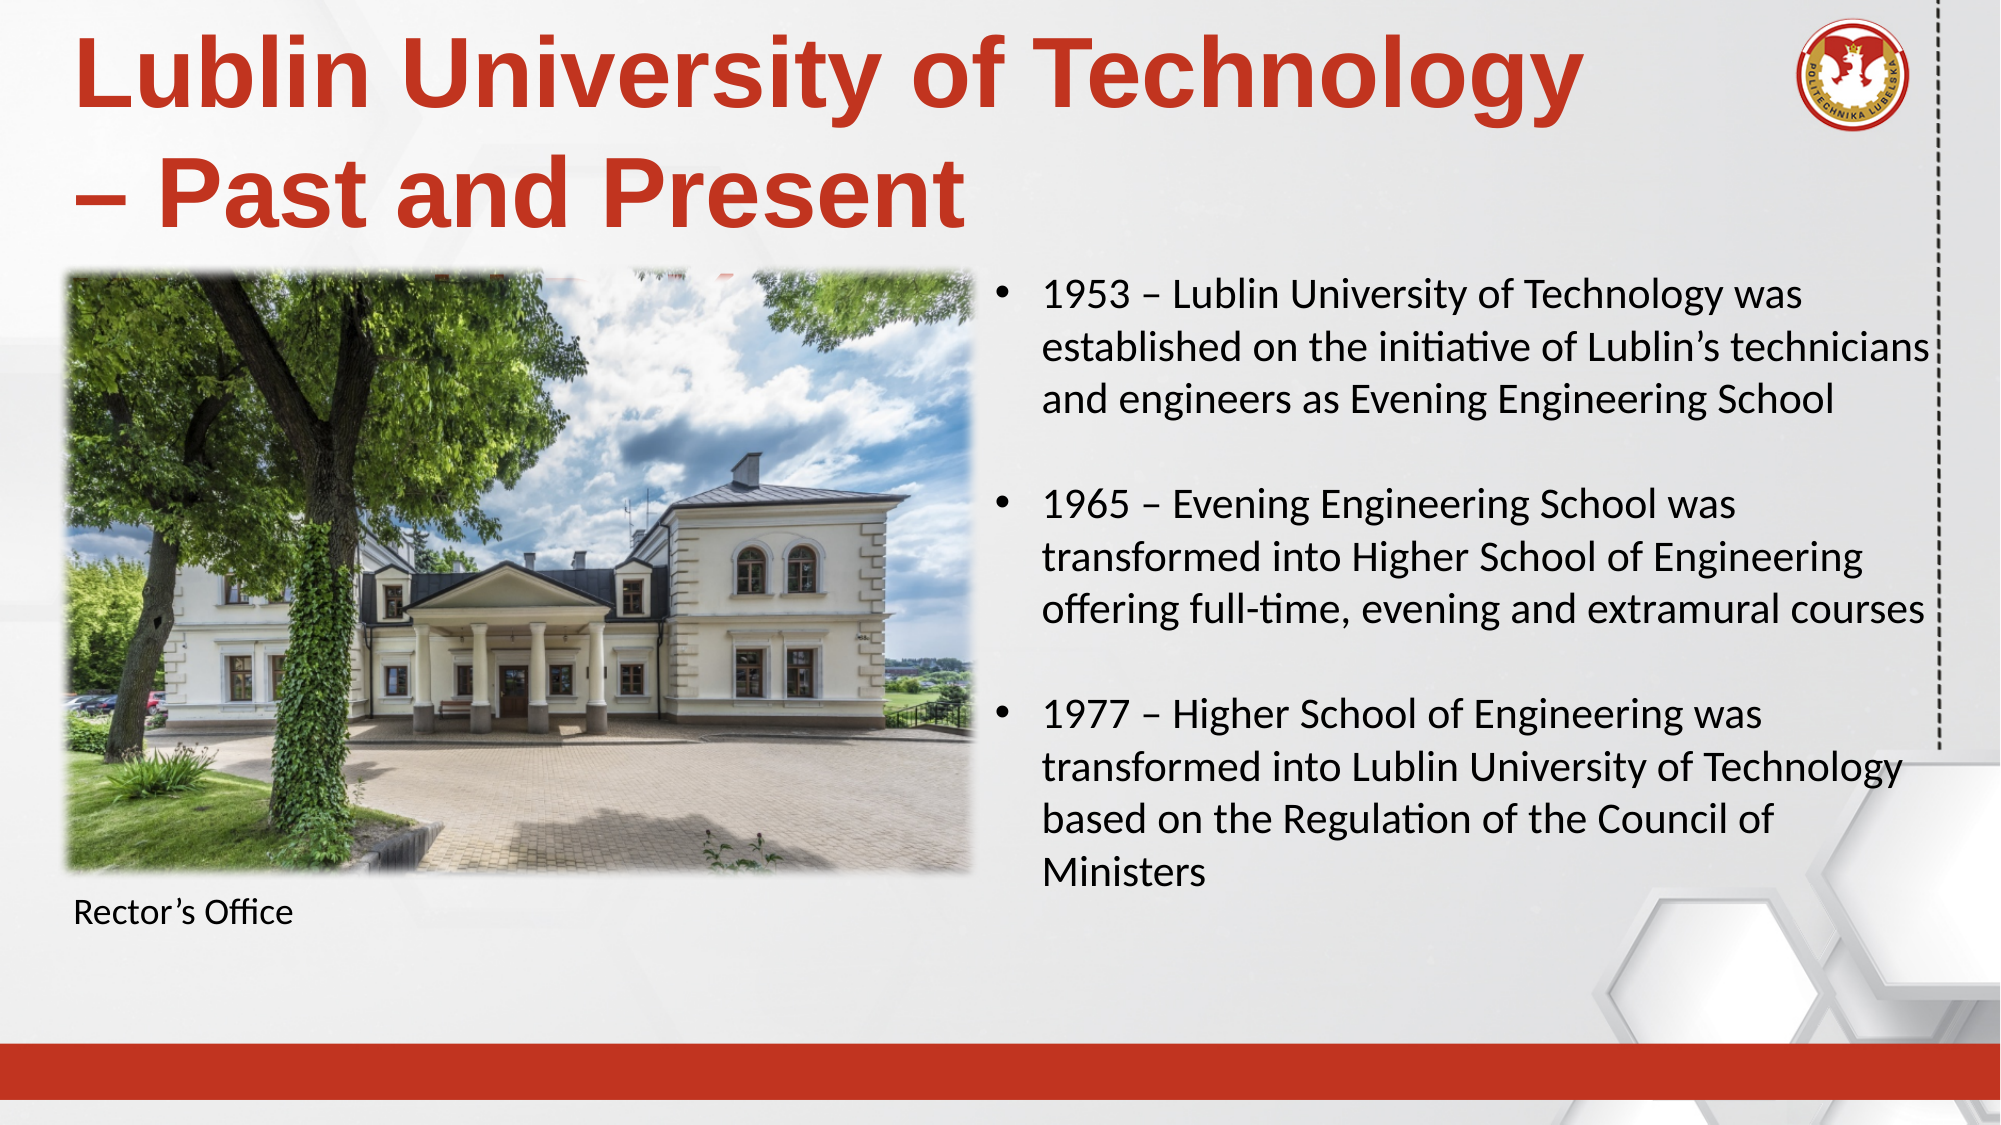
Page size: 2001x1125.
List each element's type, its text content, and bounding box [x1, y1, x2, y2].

text_box Rector’s Office [58, 880, 838, 940]
picture [0, 0, 2001, 1125]
text_box Lublin University of Technology – Past and Present Wczoraj i Dziś [58, 0, 1794, 264]
text_box 1953 – Lublin University of Technology was established on the initiative of Lublin’s technicians and engineers as Evening Engineering School 1965 – Evening Engineering School was transformed into Higher School of Engineering offering full-time, evening and extramural courses 1977 – Higher School of Engineering was transformed into Lublin University of Technology based on the Regulation of the Council of Ministers [979, 257, 1952, 903]
